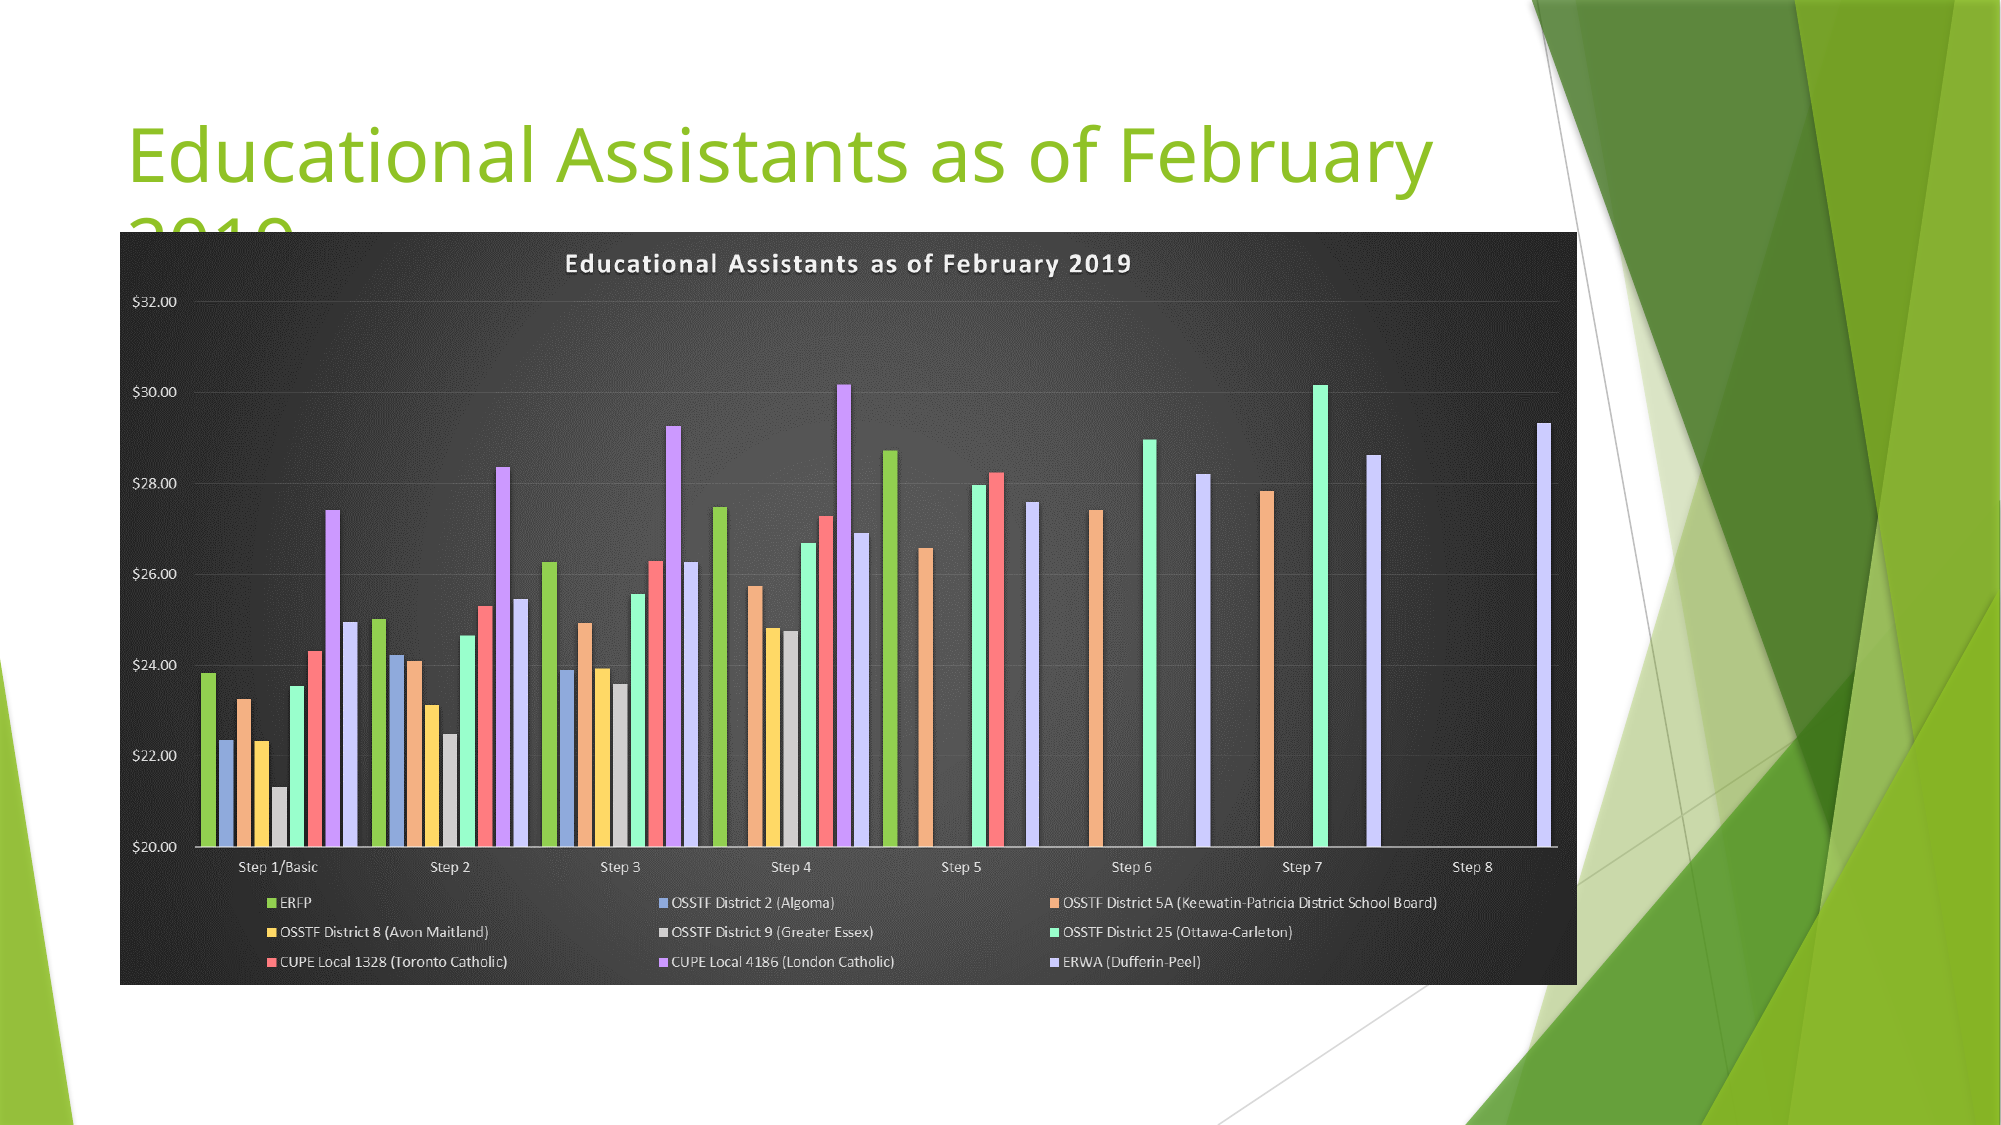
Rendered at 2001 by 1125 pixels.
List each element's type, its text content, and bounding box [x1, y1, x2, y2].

title Educational Assistants as of February 2019 [111, 99, 1586, 317]
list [119, 232, 1578, 985]
